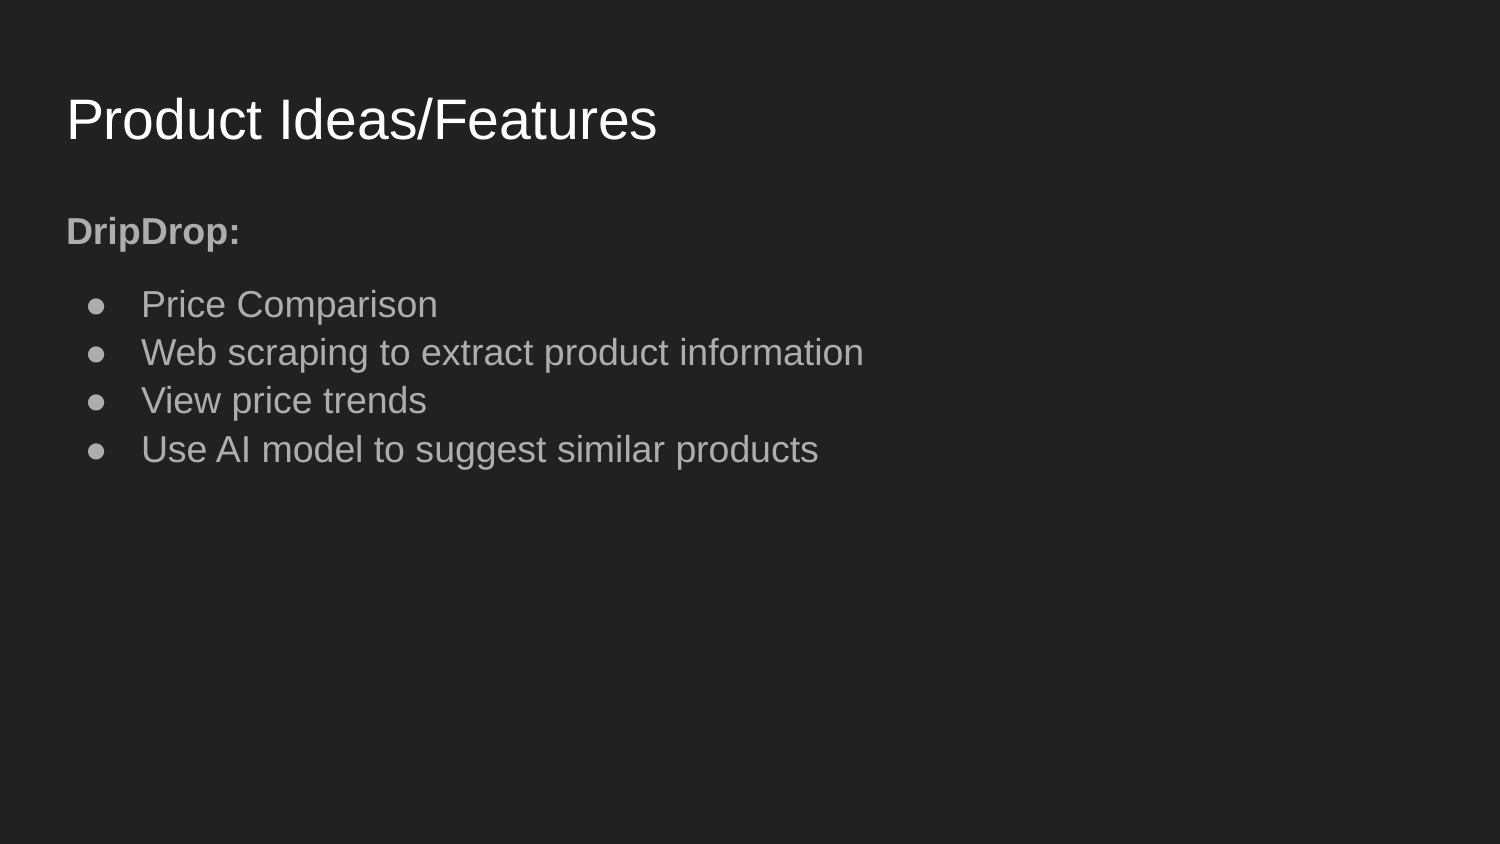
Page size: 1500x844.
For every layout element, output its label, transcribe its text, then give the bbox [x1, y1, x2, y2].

list DripDrop: Price Comparison Web scraping to extract product information View price trends Use AI model to suggest similar products [51, 189, 1449, 750]
title Product Ideas/Features [51, 72, 1449, 167]
